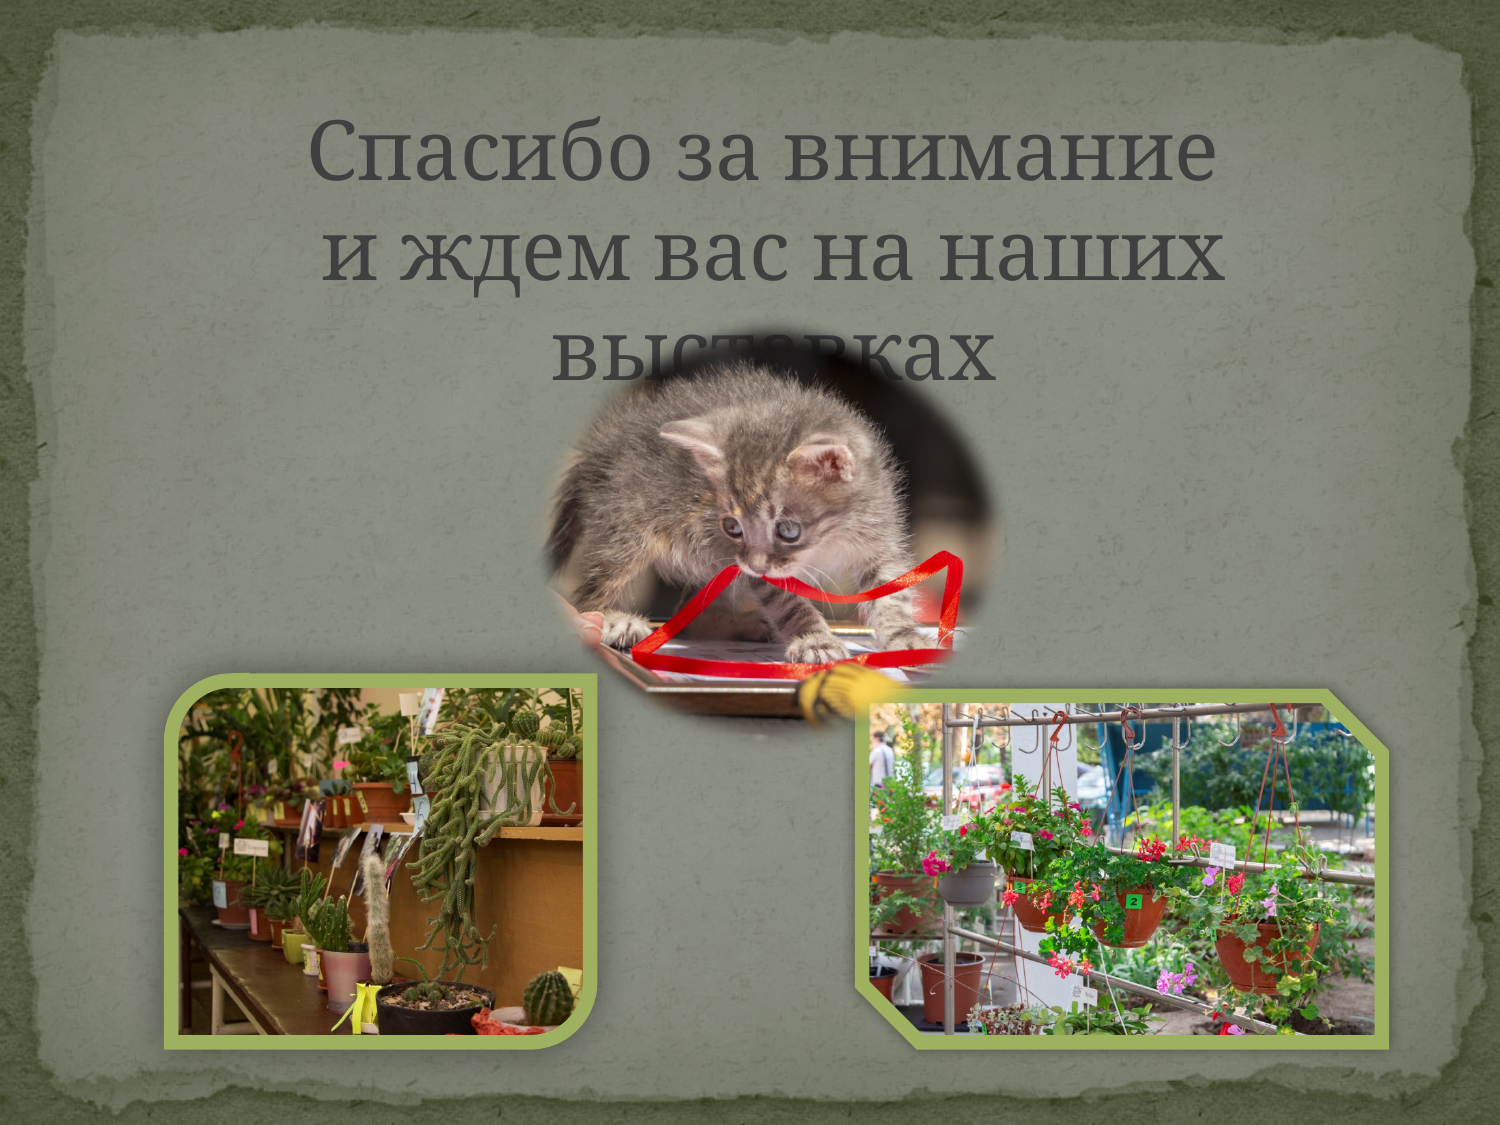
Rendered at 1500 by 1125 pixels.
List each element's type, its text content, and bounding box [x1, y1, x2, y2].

text_box Спасибо за внимание и ждем вас на наших выставках [136, 90, 1412, 405]
picture [173, 314, 1381, 1042]
